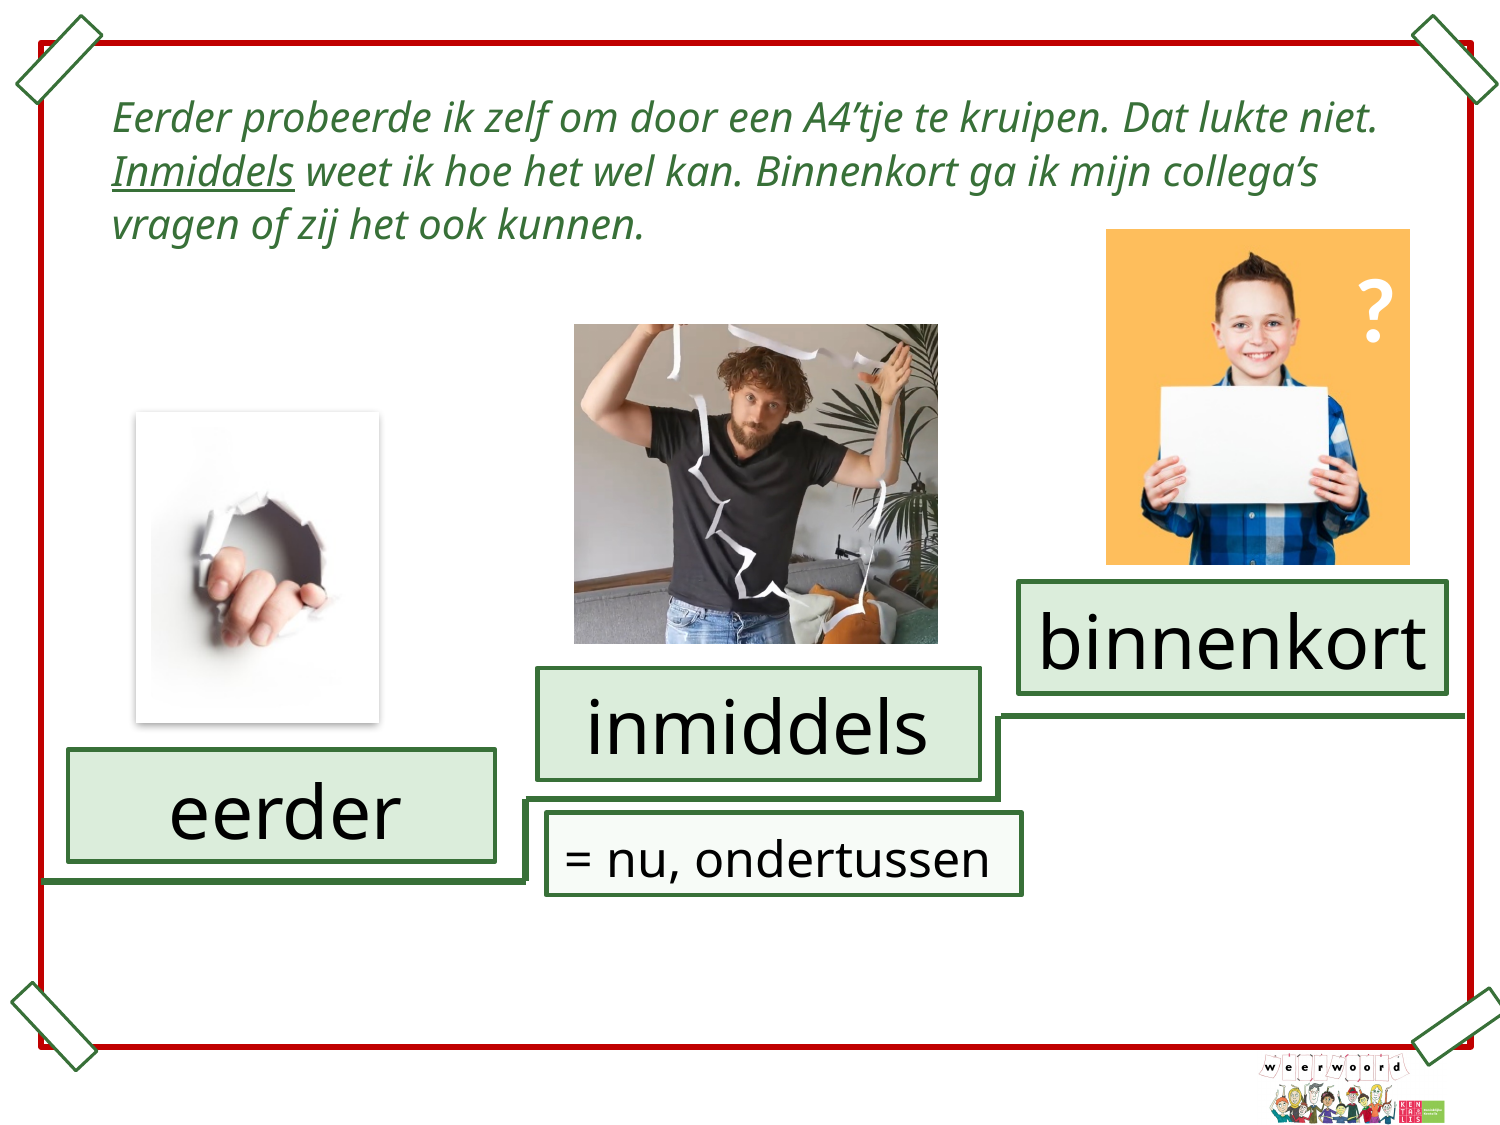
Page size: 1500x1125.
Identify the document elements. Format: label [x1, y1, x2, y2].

picture [574, 324, 938, 644]
picture [1257, 1074, 1448, 1125]
text_box [39, 12, 1500, 1074]
picture [150, 426, 365, 709]
picture [1106, 229, 1410, 565]
